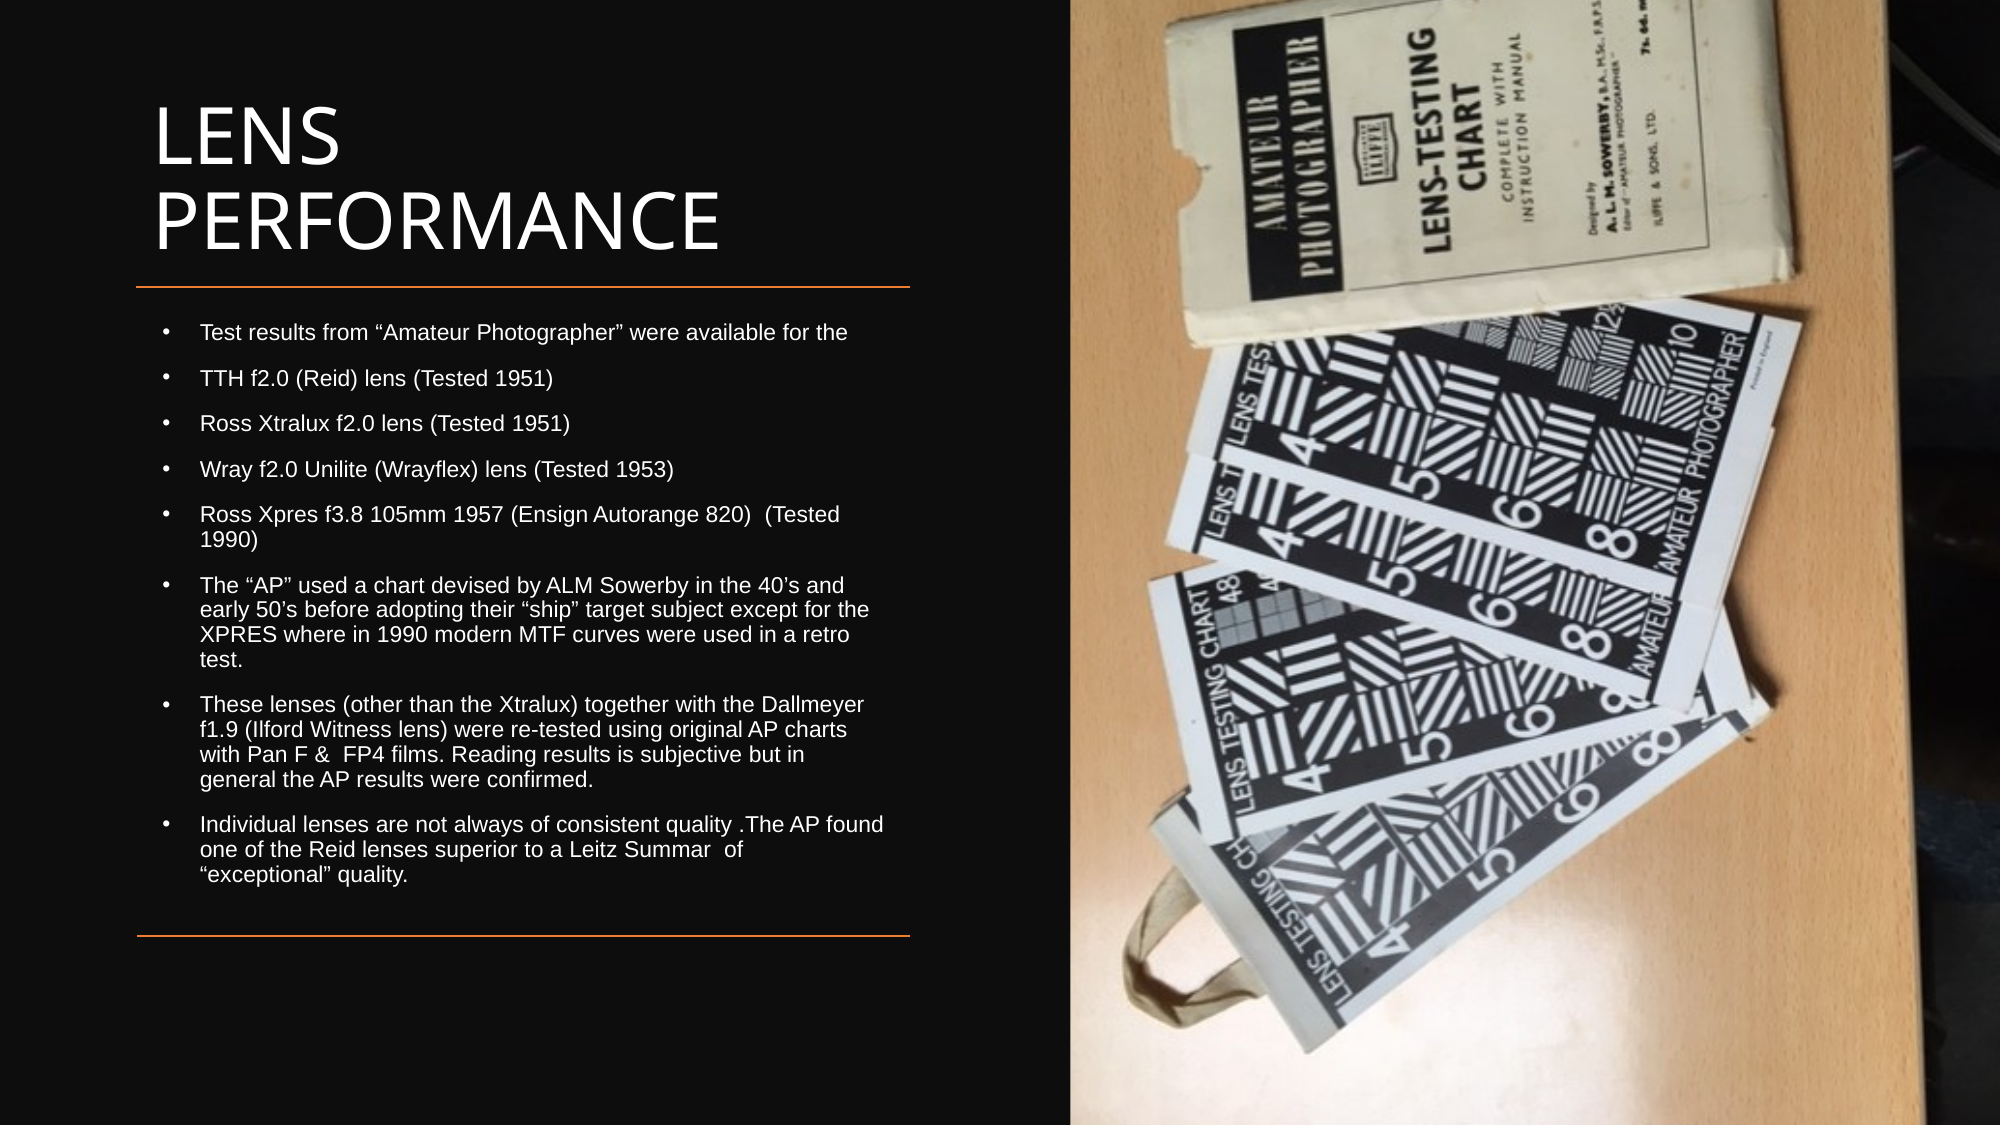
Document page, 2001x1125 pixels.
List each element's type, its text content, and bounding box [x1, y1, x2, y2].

text_box [0, 0, 1070, 1125]
text_box Test results from “Amateur Photographer” were available for the TTH f2.0 (Reid) lens (Tested 1951) Ross Xtralux f2.0 lens (Tested 1951) Wray f2.0 Unilite (Wrayflex) lens (Tested 1953) Ross Xpres f3.8 105mm 1957 (Ensign Autorange 820) (Tested 1990) The “AP” used a chart devised by ALM Sowerby in the 40’s and early 50’s before adopting their “ship” target subject except for the XPRES where in 1990 modern MTF curves were used in a retro test. These lenses (other than the Xtralux) together with the Dallmeyer f1.9 (Ilford Witness lens) were re-tested using original AP charts with Pan F & FP4 films. Reading results is subjective but in general the AP results were confirmed. Individual lenses are not always of consistent quality .The AP found one of the Reid lenses superior to a Leitz Summar of “exceptional” quality. [147, 313, 900, 912]
text_box LENS PERFORMANCE [137, 73, 910, 275]
picture [1070, 0, 2000, 1125]
